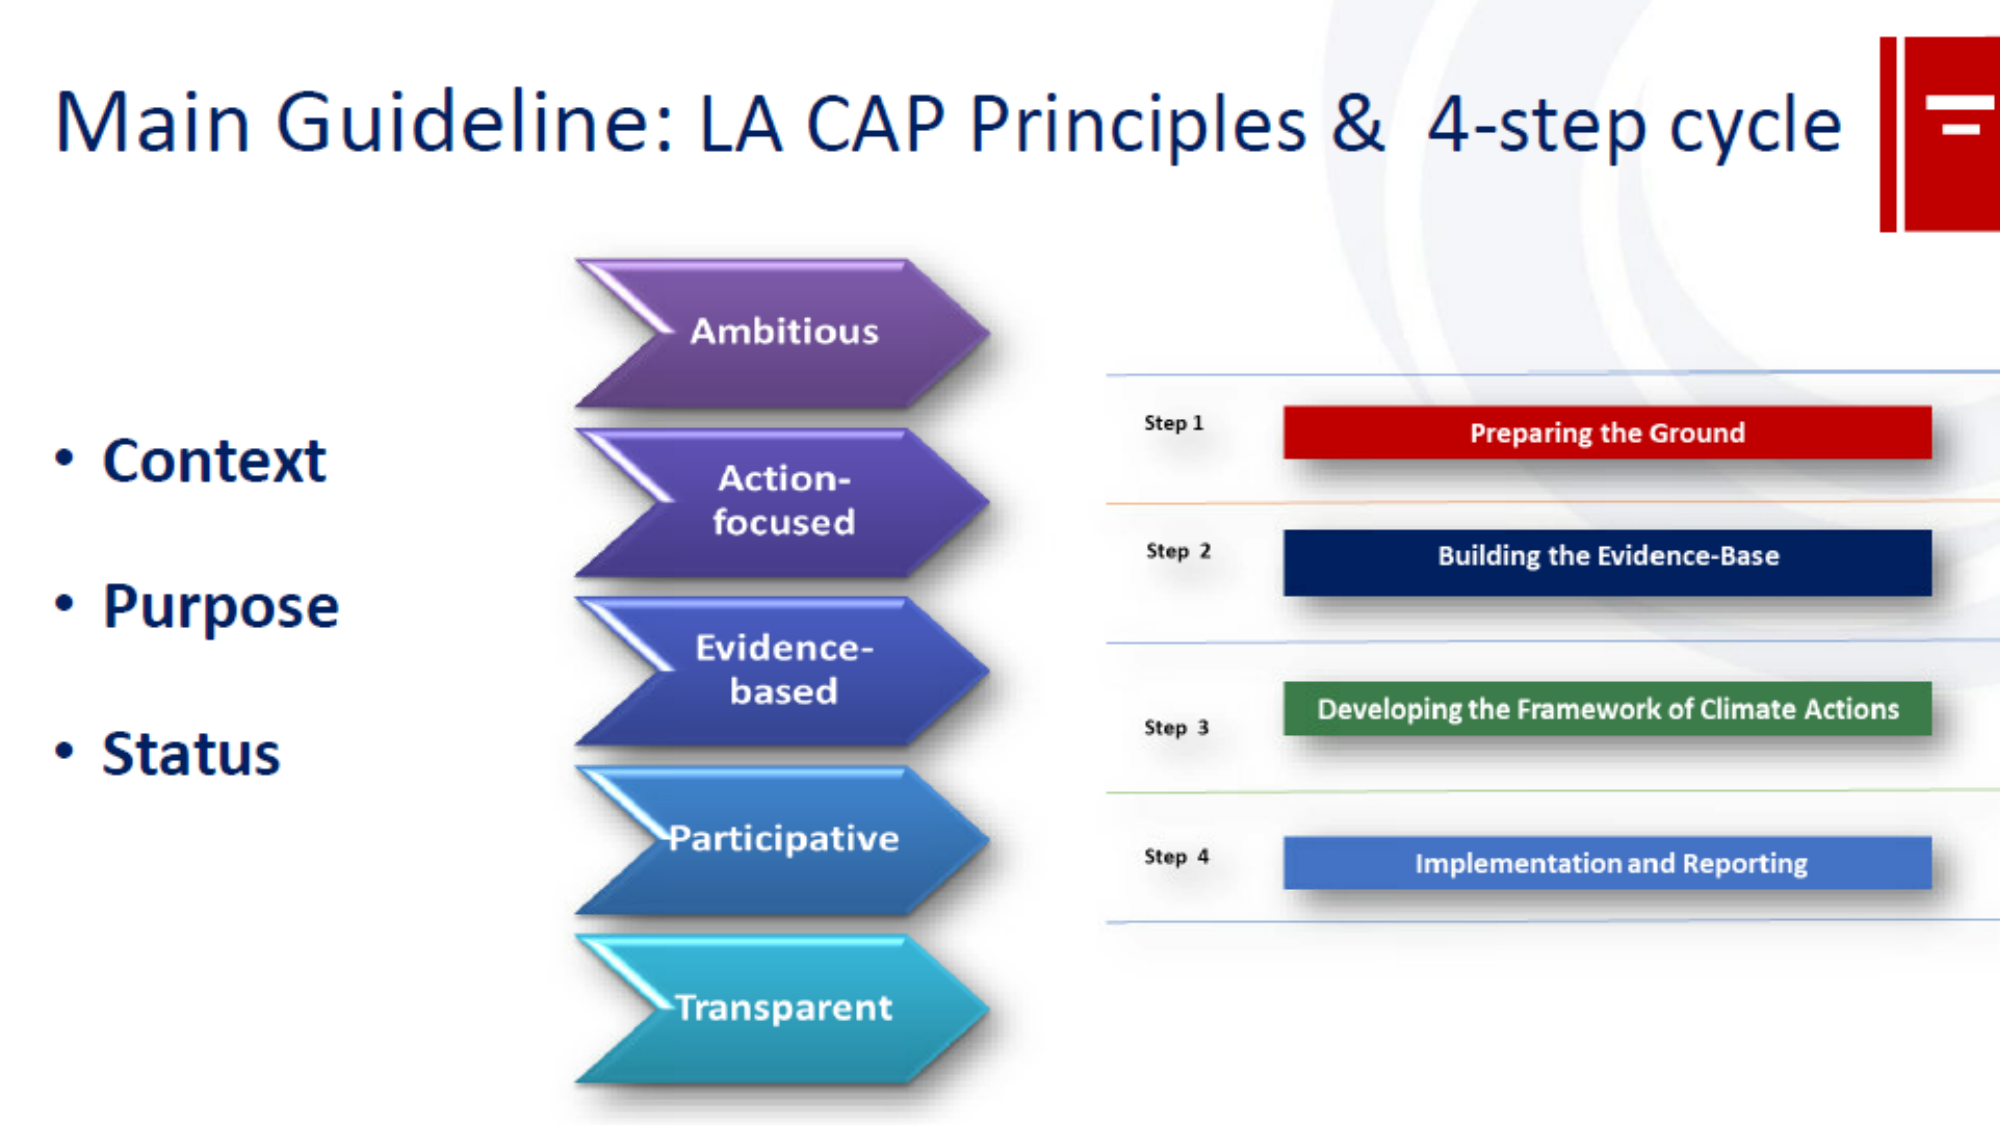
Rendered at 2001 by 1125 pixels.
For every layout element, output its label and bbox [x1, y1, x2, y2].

list [0, 0, 2000, 1125]
